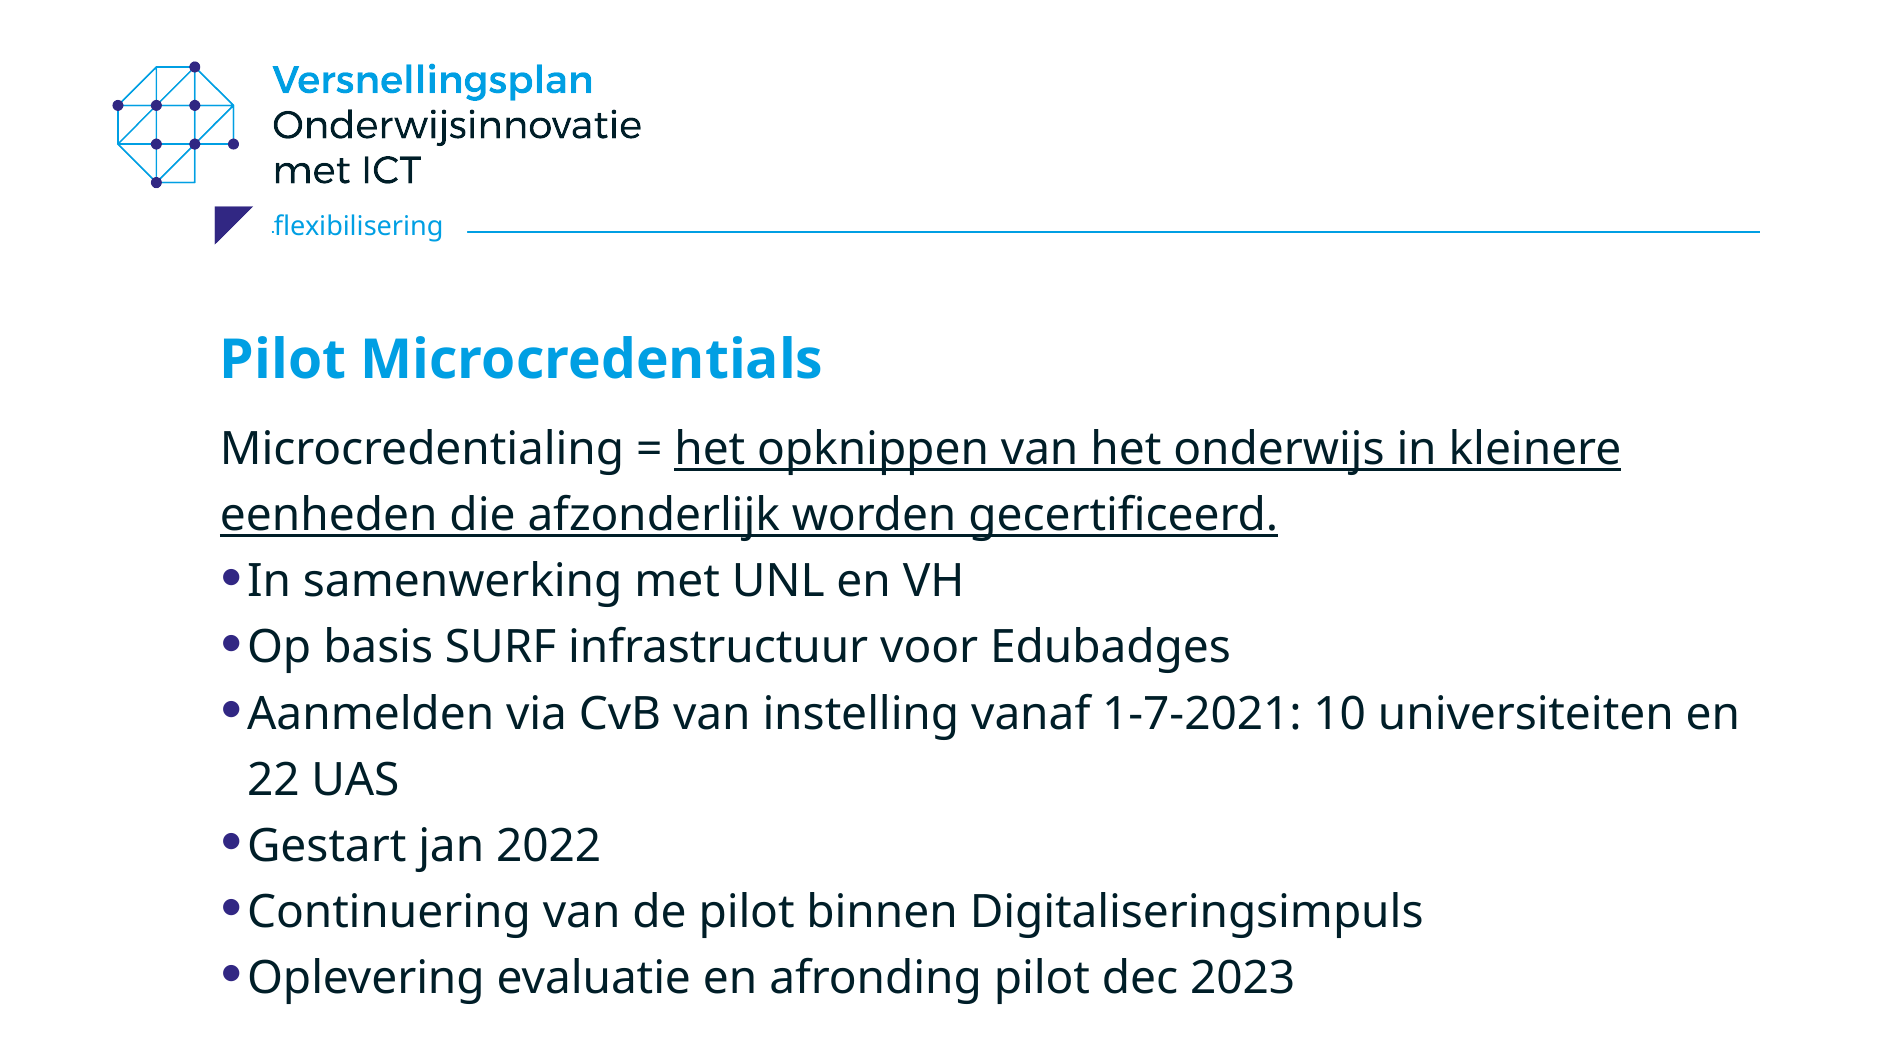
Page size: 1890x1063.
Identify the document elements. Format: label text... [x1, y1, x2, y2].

title Pilot Microcredentials [219, 322, 1469, 385]
list Microcredentialing = het opknippen van het onderwijs in kleinere eenheden die afzonderlijk worden gecertificeerd. In samenwerking met UNL en VH Op basis SURF infrastructuur voor Edubadges Aanmelden via CvB van instelling vanaf 1-7-2021: 10 universiteiten en 22 UAS Gestart jan 2022 Continuering van de pilot binnen Digitaliseringsimpuls Oplevering evaluatie en afronding pilot dec 2023 [219, 407, 1803, 1005]
picture [0, 0, 649, 250]
